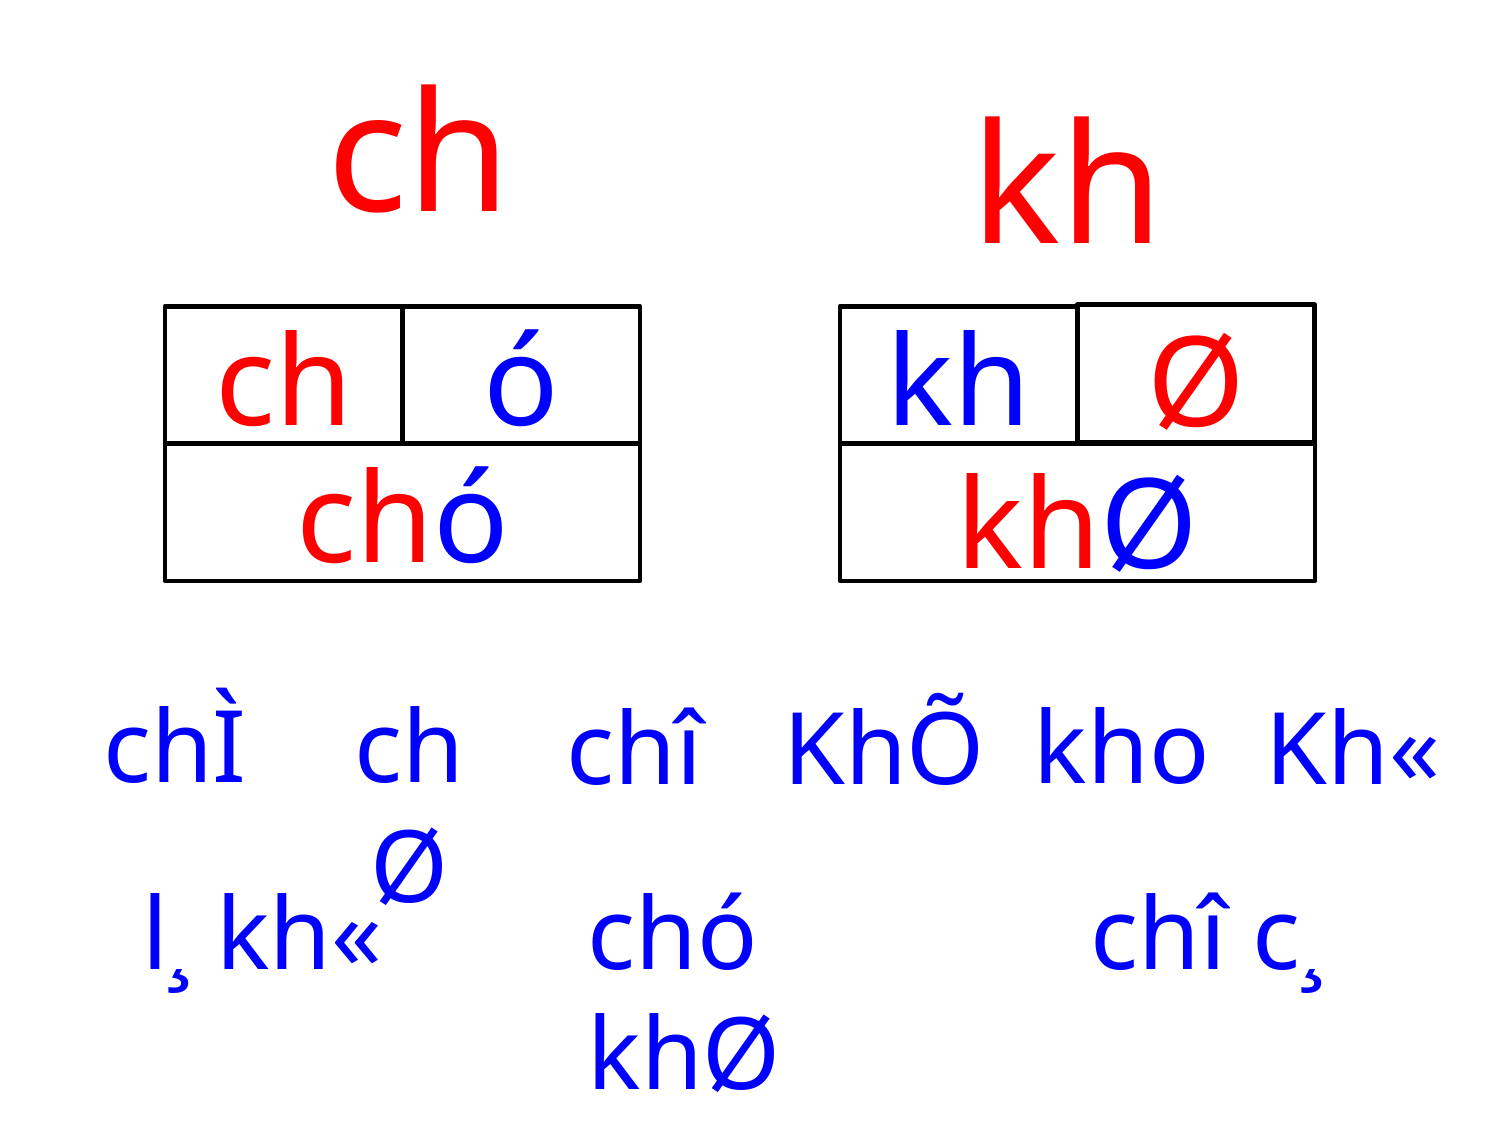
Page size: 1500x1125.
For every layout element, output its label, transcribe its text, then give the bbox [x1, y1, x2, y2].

text_box KhÕ [737, 677, 1032, 812]
text_box [1225, 459, 1317, 583]
text_box chó khØ [573, 862, 959, 1118]
text_box kh [838, 304, 1049, 446]
text_box l¸ kh« [127, 862, 453, 998]
text_box chØ [312, 674, 507, 930]
text_box chî c¸ [1076, 862, 1462, 998]
text_box chÌ [62, 675, 288, 810]
text_box chî [487, 677, 737, 812]
text_box Ø [1049, 293, 1344, 459]
text_box chó [163, 446, 642, 583]
text_box ch [163, 304, 400, 446]
text_box khØ [930, 436, 1225, 601]
text_box ch [312, 37, 738, 253]
text_box ­kh [956, 36, 1382, 292]
text_box kho [974, 676, 1269, 811]
text_box Kh« [1206, 677, 1500, 812]
text_box [838, 446, 930, 583]
text_box ó [400, 304, 642, 446]
